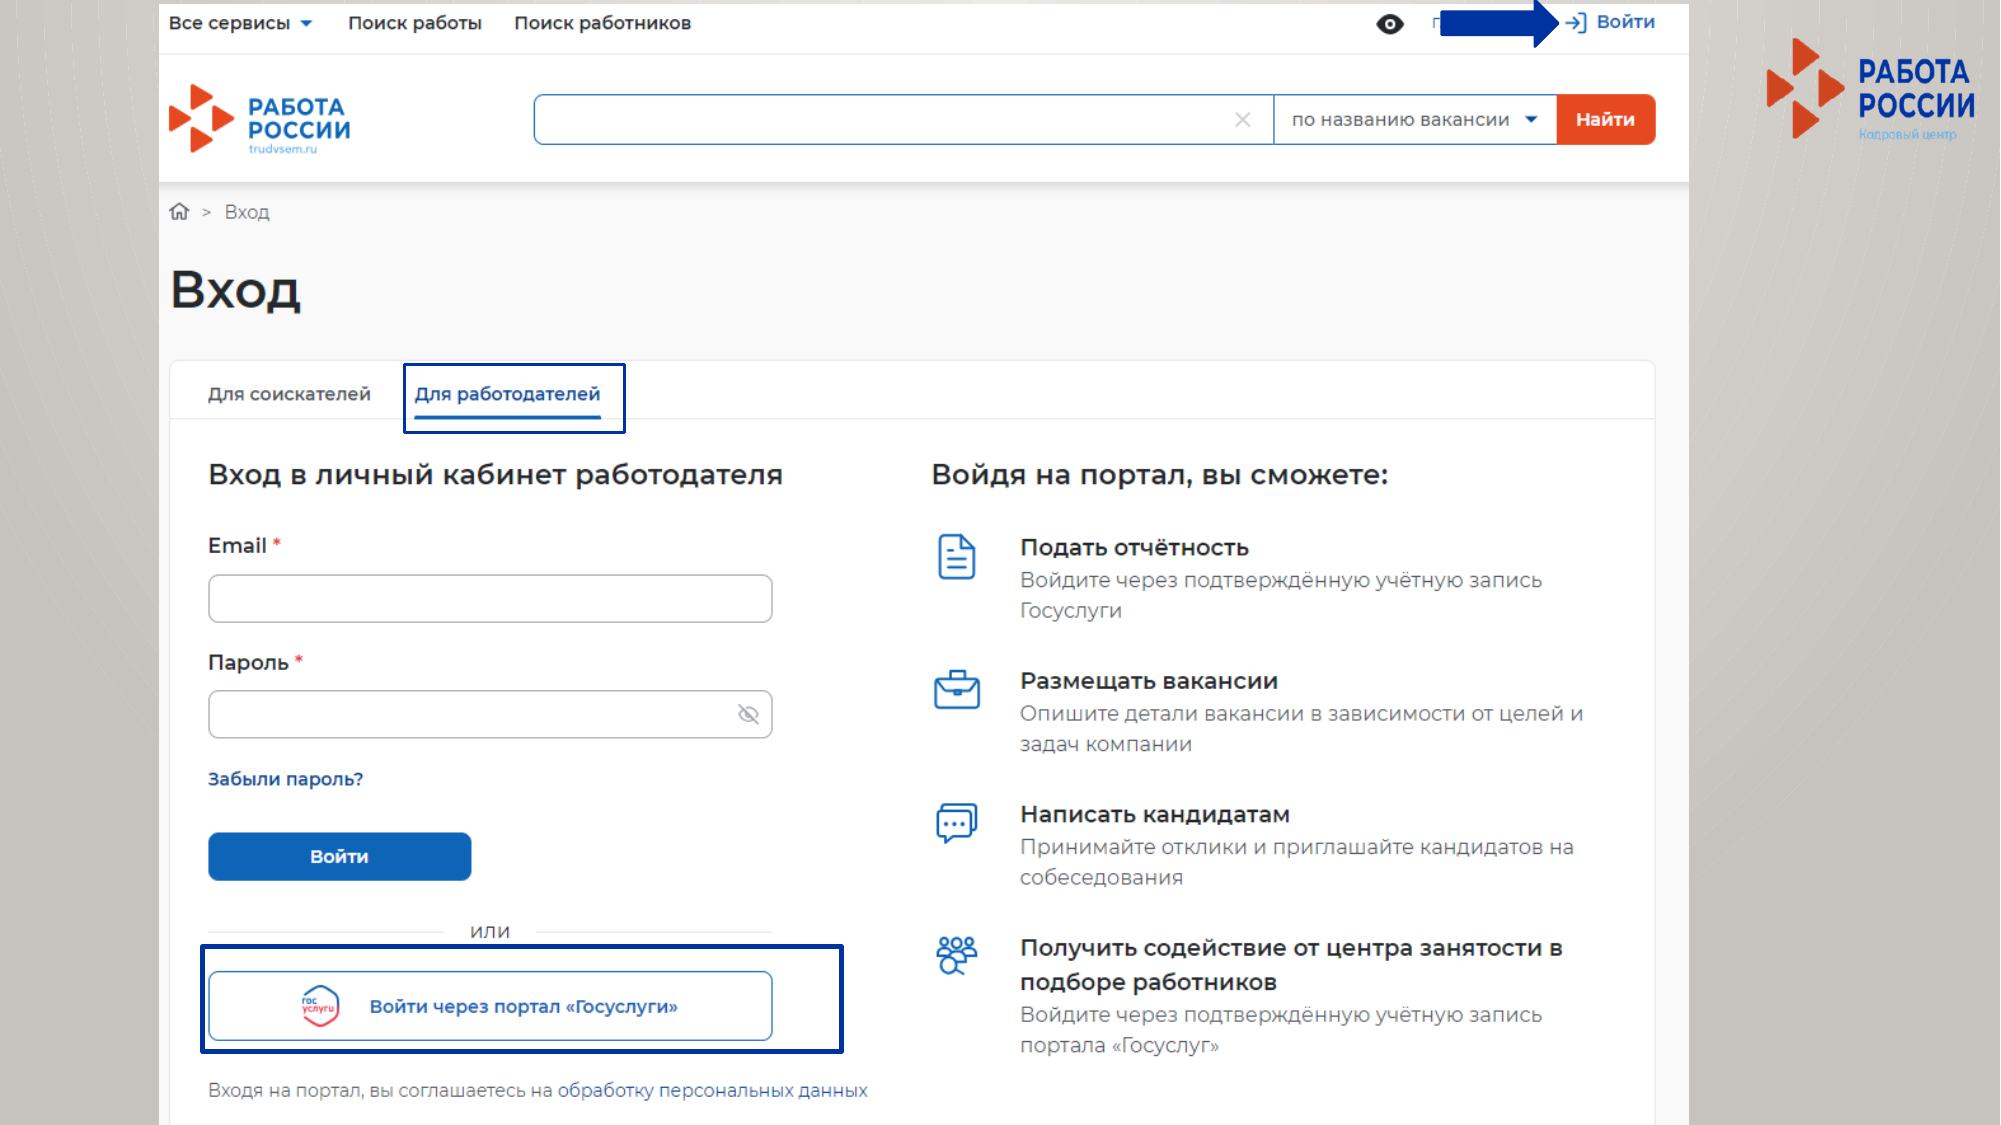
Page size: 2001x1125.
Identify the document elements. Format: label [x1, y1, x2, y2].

picture [1739, 0, 2000, 180]
picture [159, 4, 1689, 1125]
